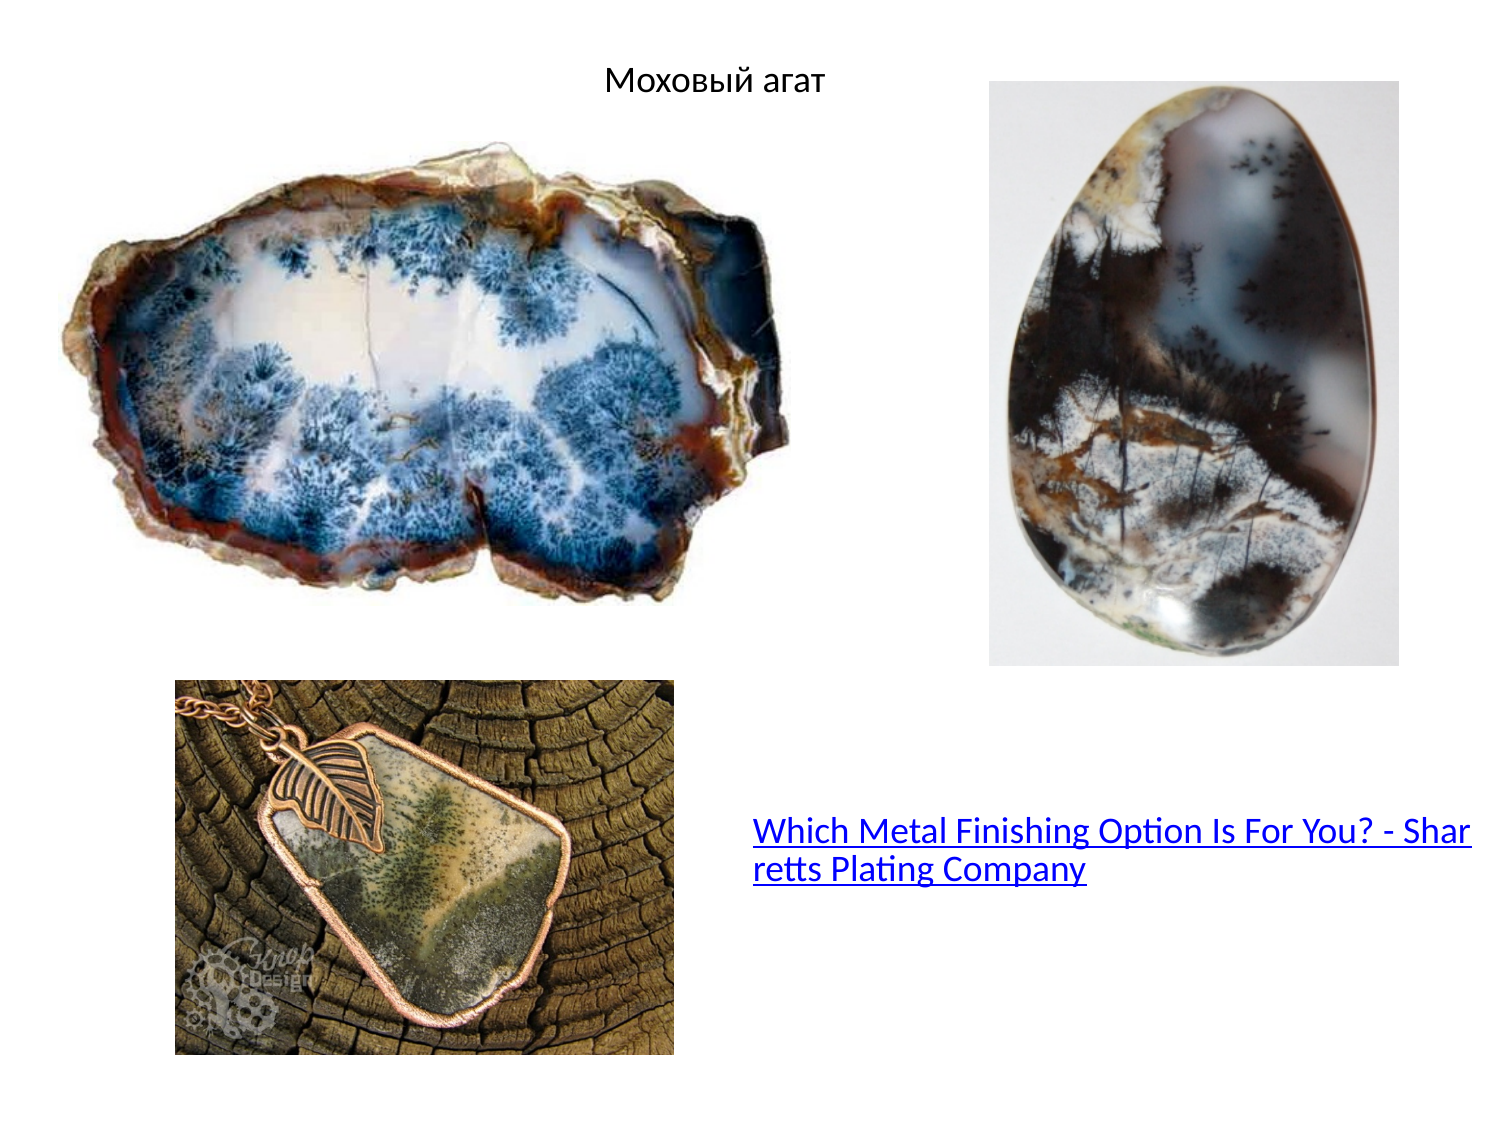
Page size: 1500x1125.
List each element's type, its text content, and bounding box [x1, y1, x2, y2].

picture [57, 140, 791, 606]
picture [174, 680, 674, 1055]
text_box Which Metal Finishing Option Is For You? - Sharretts Plating Company [738, 798, 1489, 859]
text_box Моховый агат [589, 47, 841, 108]
picture [989, 80, 1399, 666]
